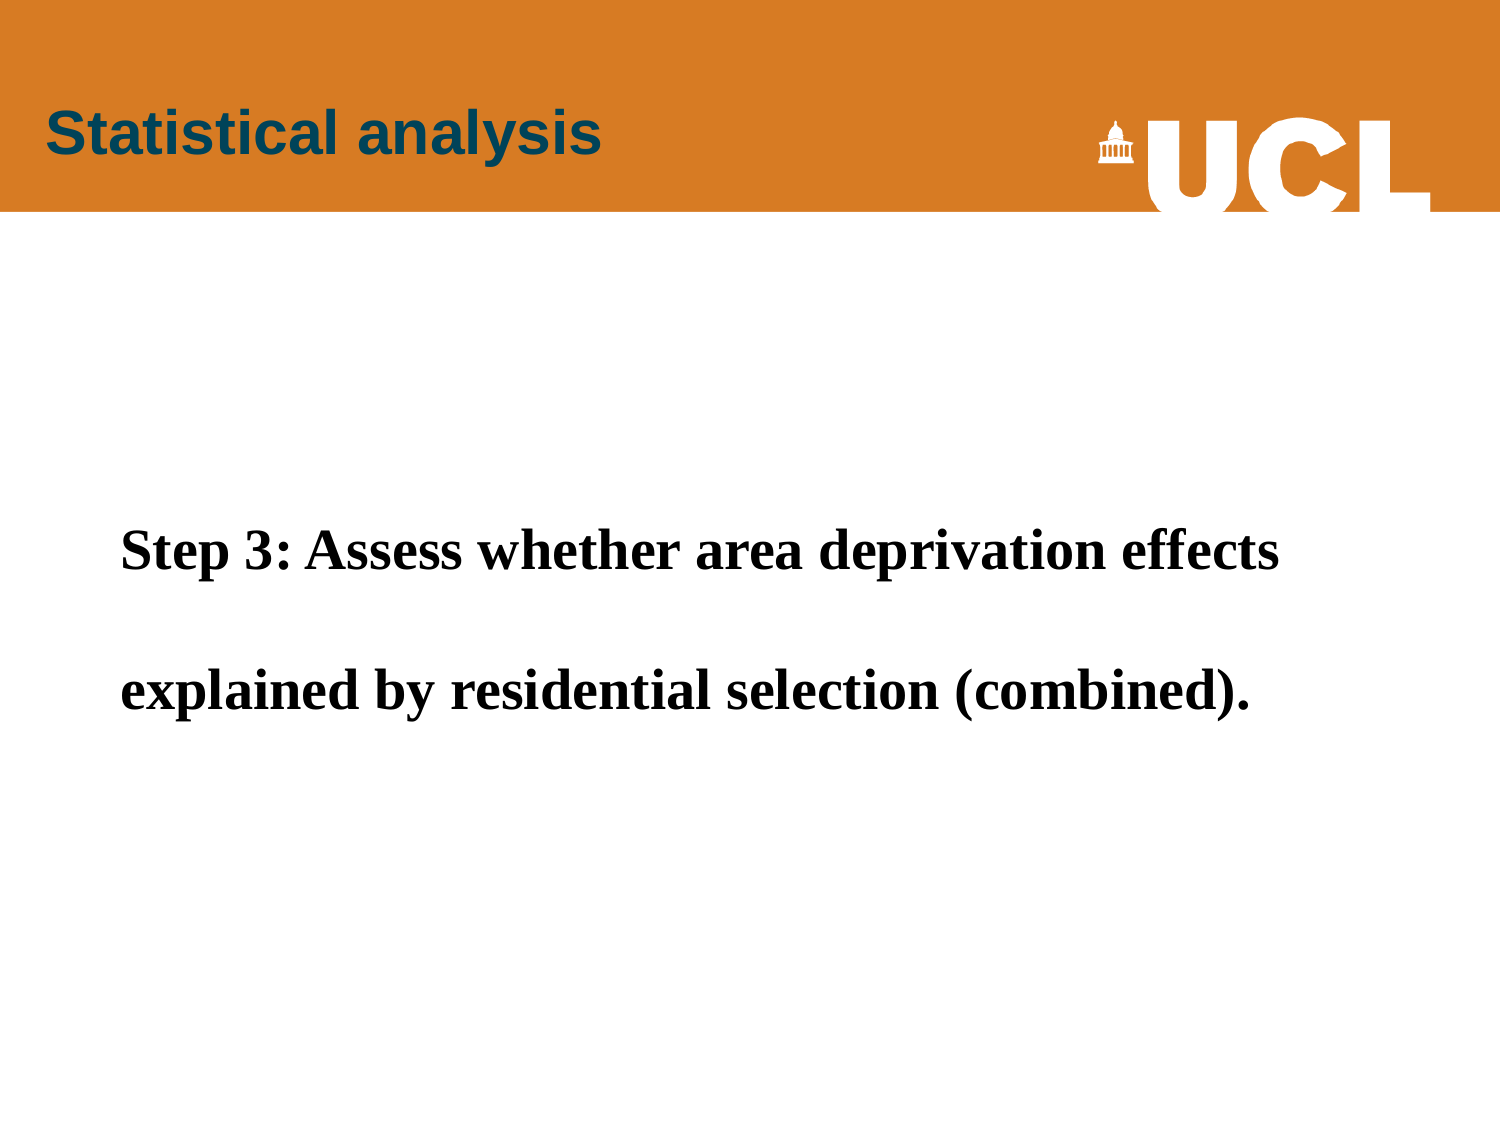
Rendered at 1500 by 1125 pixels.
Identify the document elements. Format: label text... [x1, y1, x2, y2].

picture [0, 0, 1500, 212]
title Statistical analysis [30, 84, 1425, 309]
text_box Step 3: Assess whether area deprivation effects explained by residential selection (combined). [30, 433, 1478, 729]
